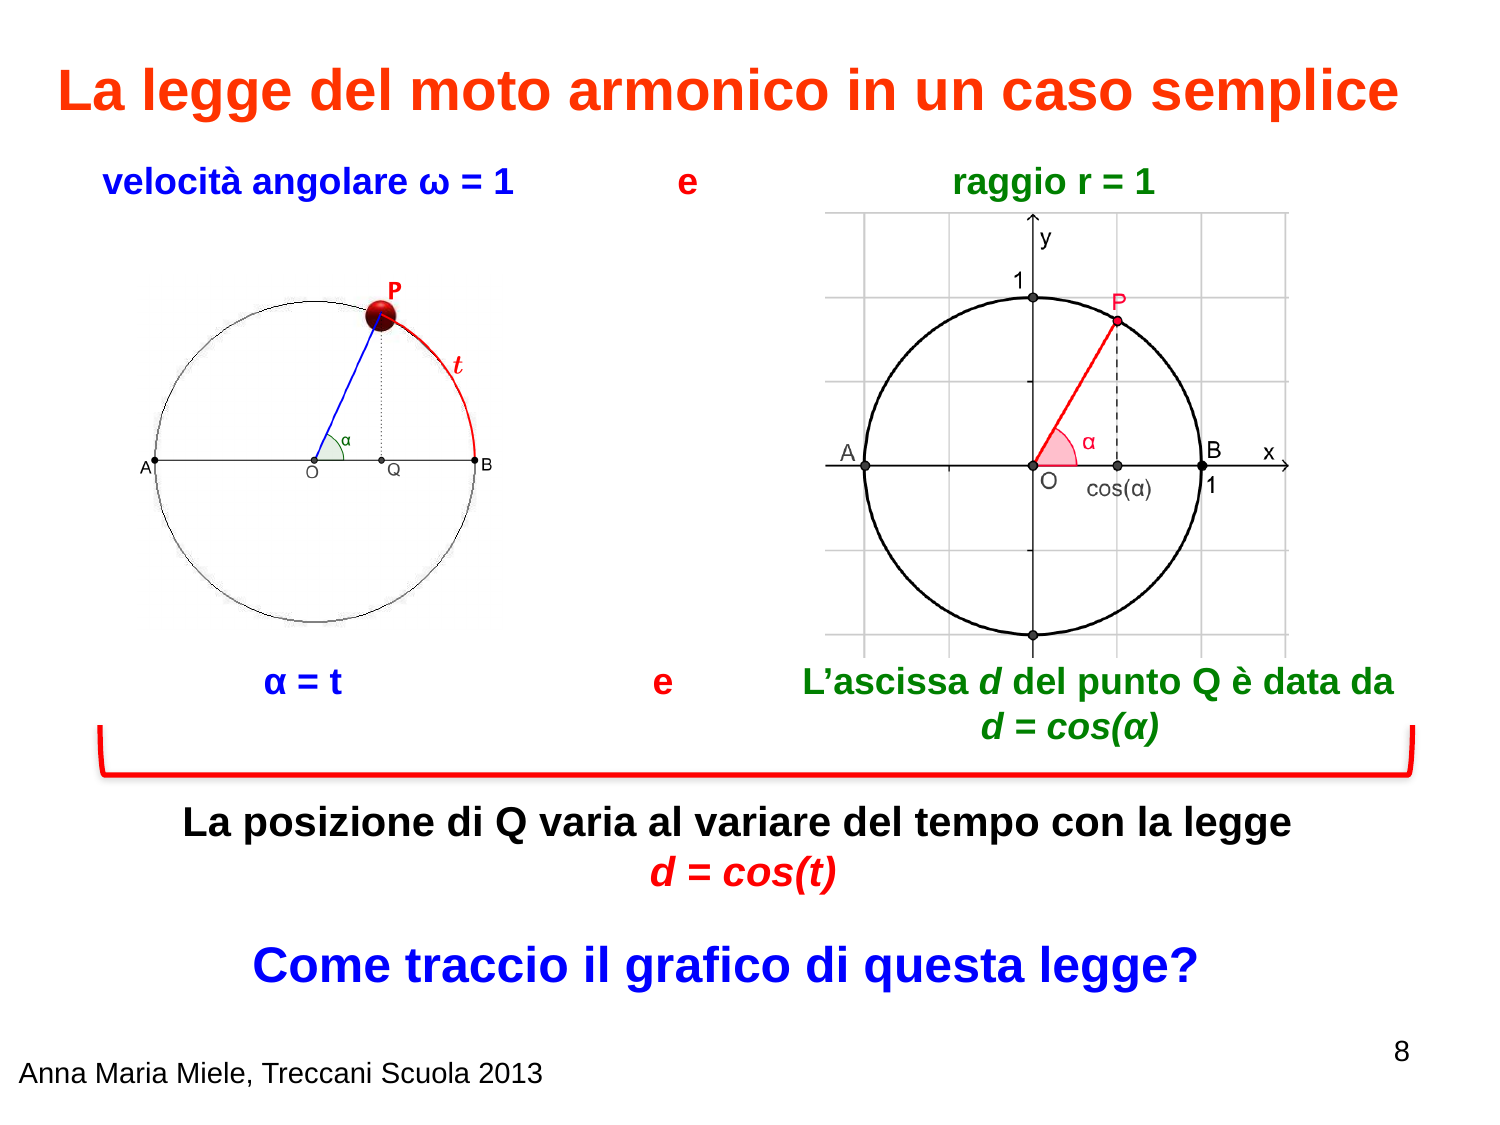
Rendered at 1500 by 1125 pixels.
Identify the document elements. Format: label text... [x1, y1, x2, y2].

text_box e [662, 149, 714, 210]
text_box Come traccio il grafico di questa legge? [237, 924, 1288, 1000]
text_box e [637, 649, 689, 710]
text_box L’ascissa d del punto Q è data da d = cos(α) [787, 649, 1413, 725]
picture [137, 274, 503, 630]
text_box α = t [238, 649, 358, 710]
slide_number 8 [1074, 1024, 1426, 1103]
text_box La posizione di Q varia al variare del tempo con la legge d = cos(t) [50, 787, 1425, 903]
text_box velocità angolare ω = 1 [87, 149, 588, 210]
text_box [100, 725, 1413, 776]
picture [824, 212, 1289, 658]
title La legge del moto armonico in un caso semplice [37, 37, 1438, 138]
footer Anna Maria Miele, Treccani Scuola 2013 [0, 1046, 563, 1125]
text_box raggio r = 1 [937, 149, 1213, 210]
